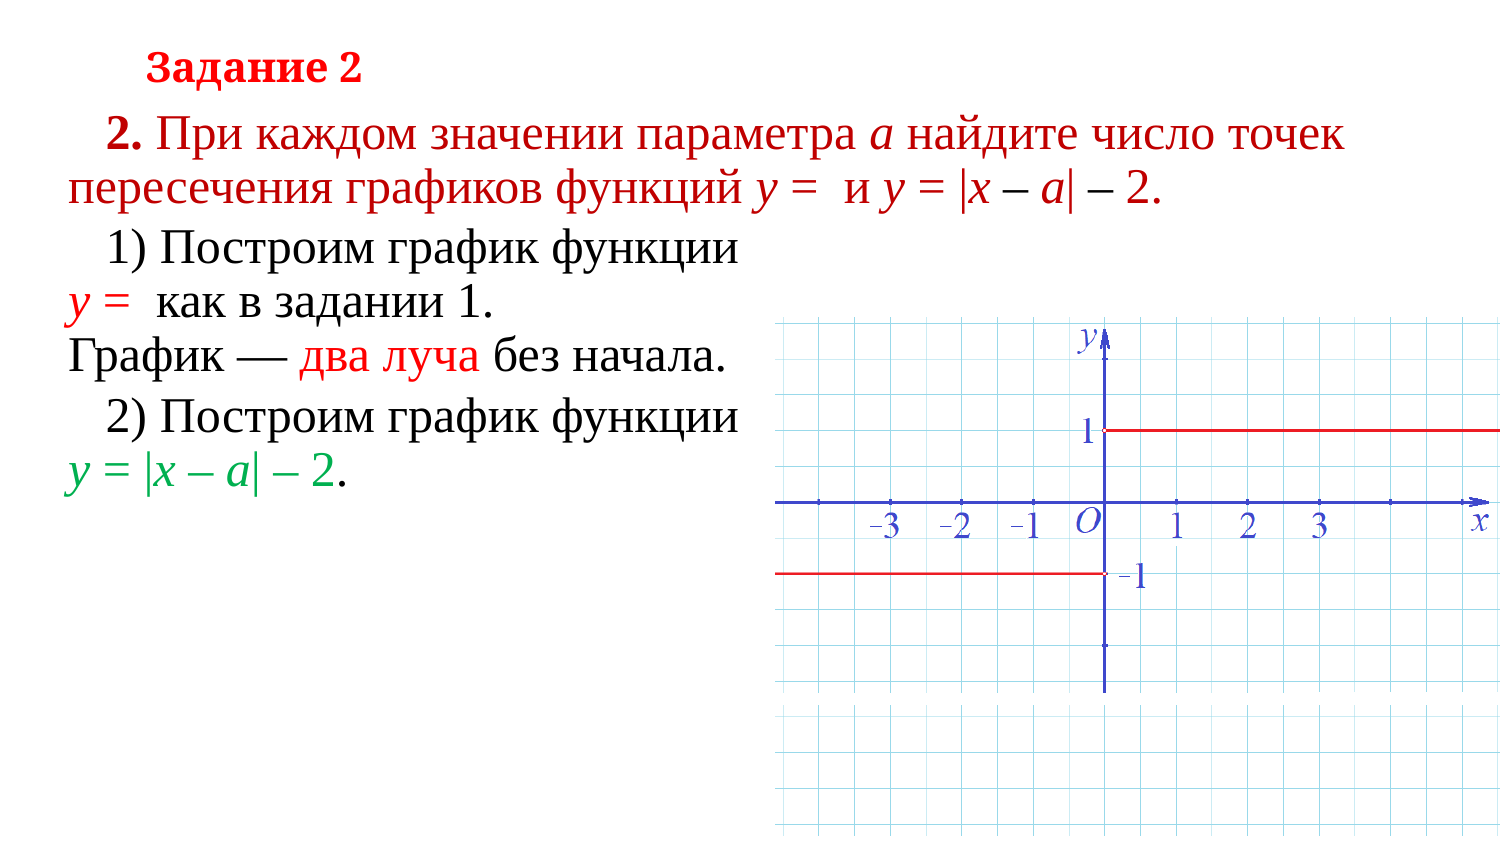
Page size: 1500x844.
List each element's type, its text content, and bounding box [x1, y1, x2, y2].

picture [775, 317, 1500, 836]
title Задание 2 [130, 28, 1223, 100]
